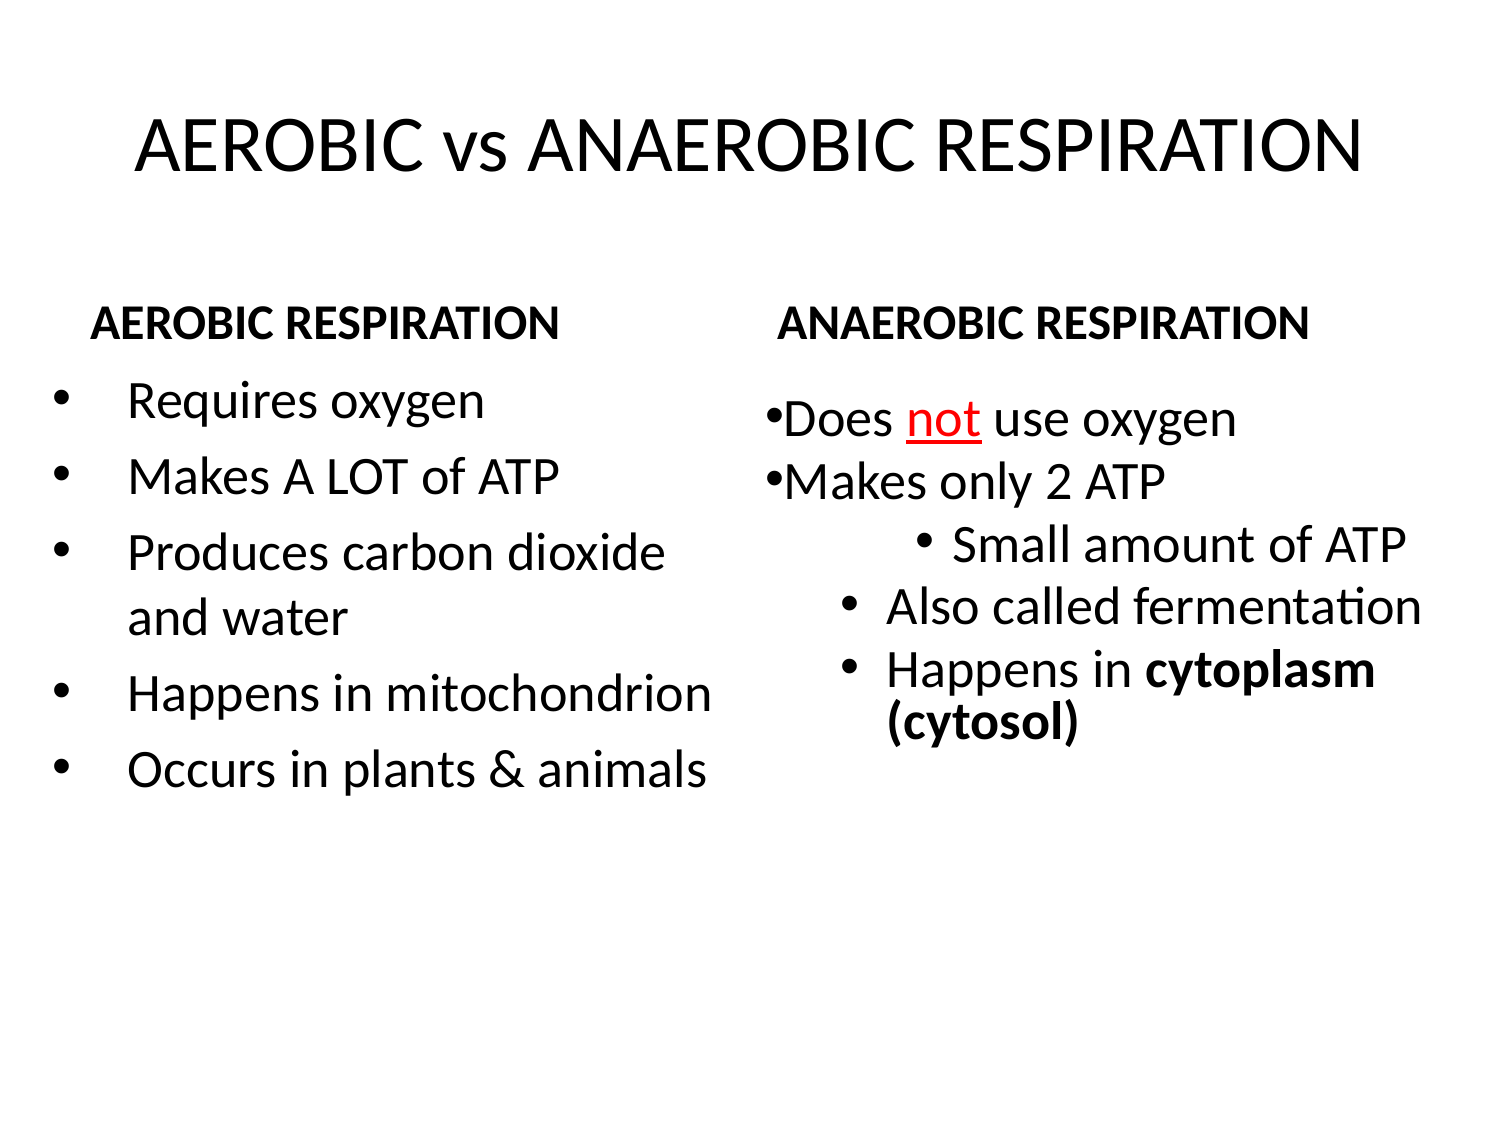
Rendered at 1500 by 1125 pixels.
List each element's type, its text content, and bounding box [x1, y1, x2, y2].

list AEROBIC RESPIRATION [75, 251, 738, 356]
title AEROBIC vs ANAEROBIC RESPIRATION [75, 45, 1425, 233]
list ANAEROBIC RESPIRATION [761, 251, 1425, 357]
list Does not use oxygen Makes only 2 ATP Small amount of ATP Also called fermentation Happens in cytoplasm (cytosol) [750, 387, 1463, 771]
list Requires oxygen Makes A LOT of ATP Produces carbon dioxide and water Happens in mitochondrion Occurs in plants & animals [37, 356, 762, 1005]
